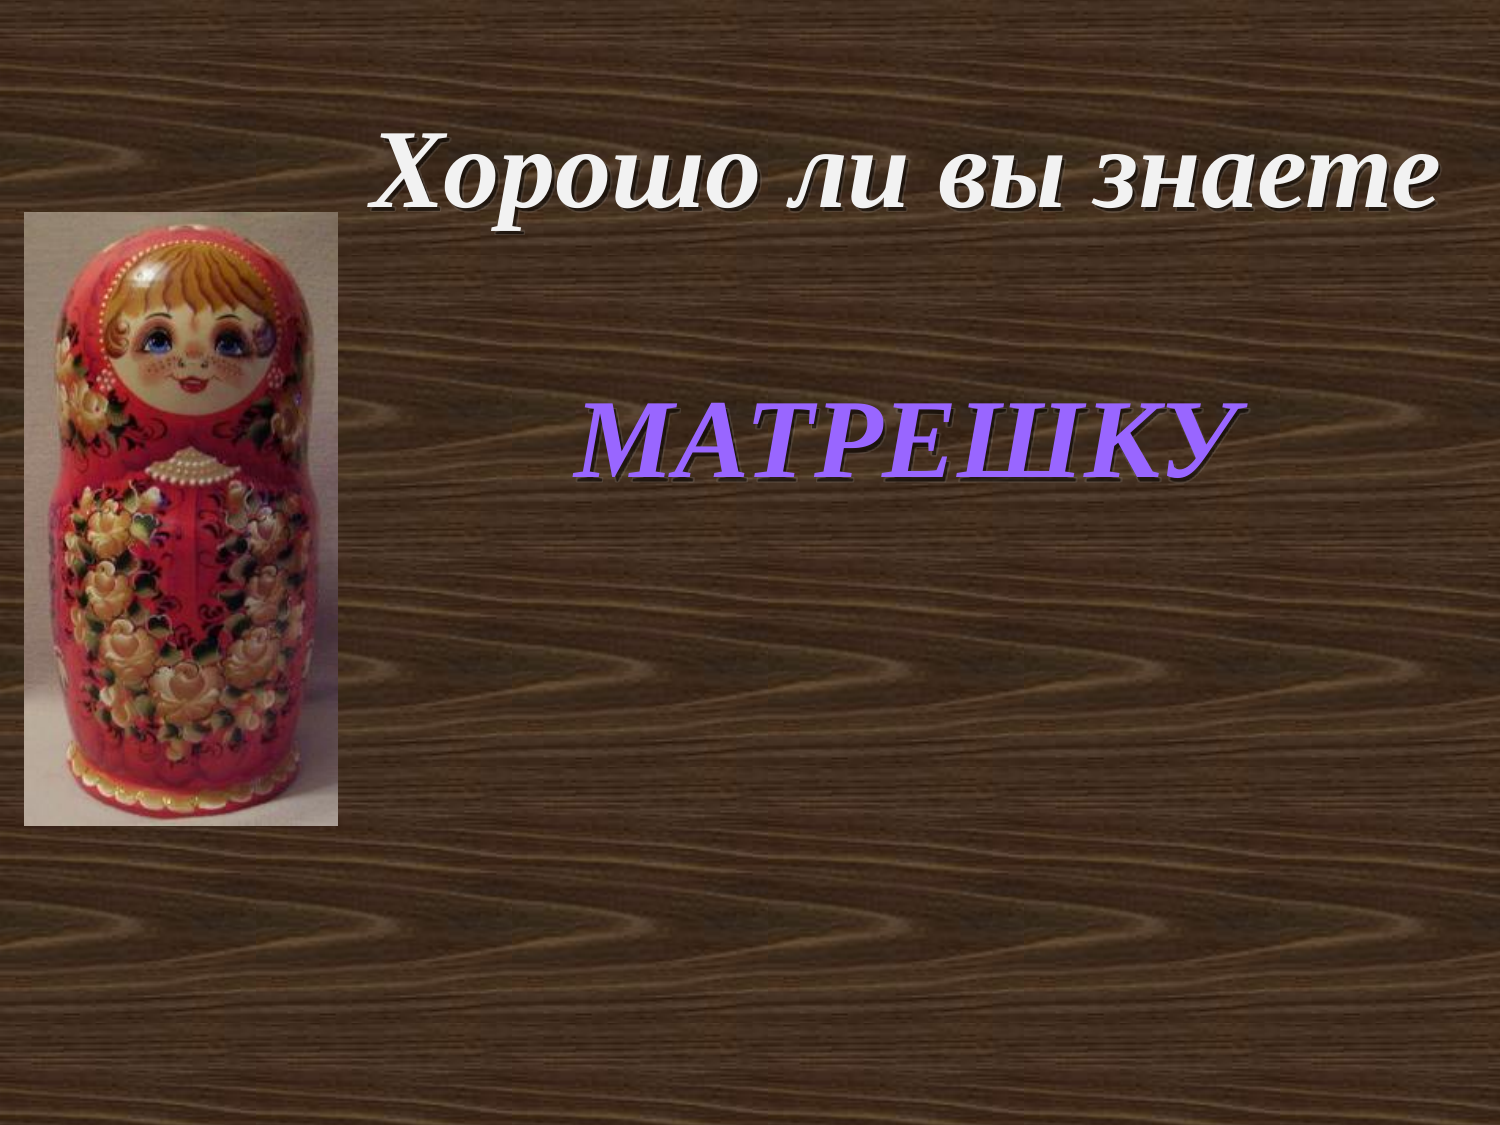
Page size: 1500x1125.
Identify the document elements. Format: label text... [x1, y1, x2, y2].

text_box Хорошо ли вы знаете МАТРЕШКУ [355, 87, 1458, 508]
picture [0, 0, 1500, 1125]
